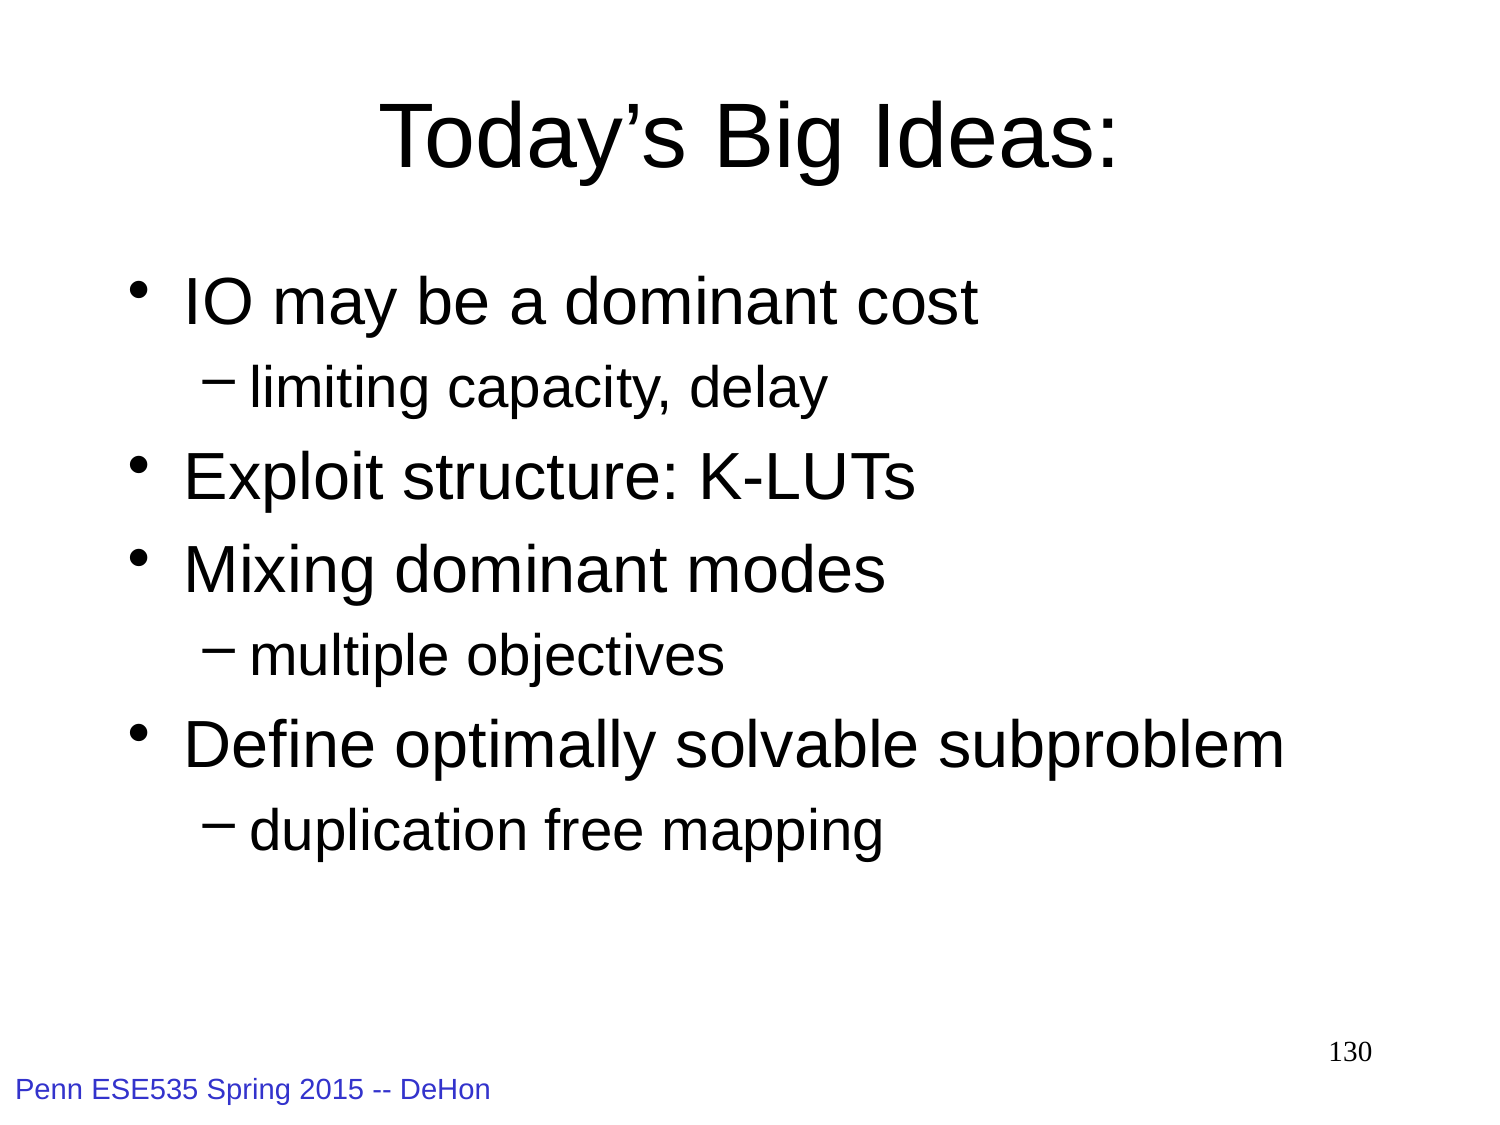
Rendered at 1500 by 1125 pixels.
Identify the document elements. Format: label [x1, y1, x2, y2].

title [112, 37, 1388, 226]
slide_number [0, 1062, 576, 1125]
slide_number [1074, 1026, 1388, 1101]
list [112, 249, 1388, 1026]
